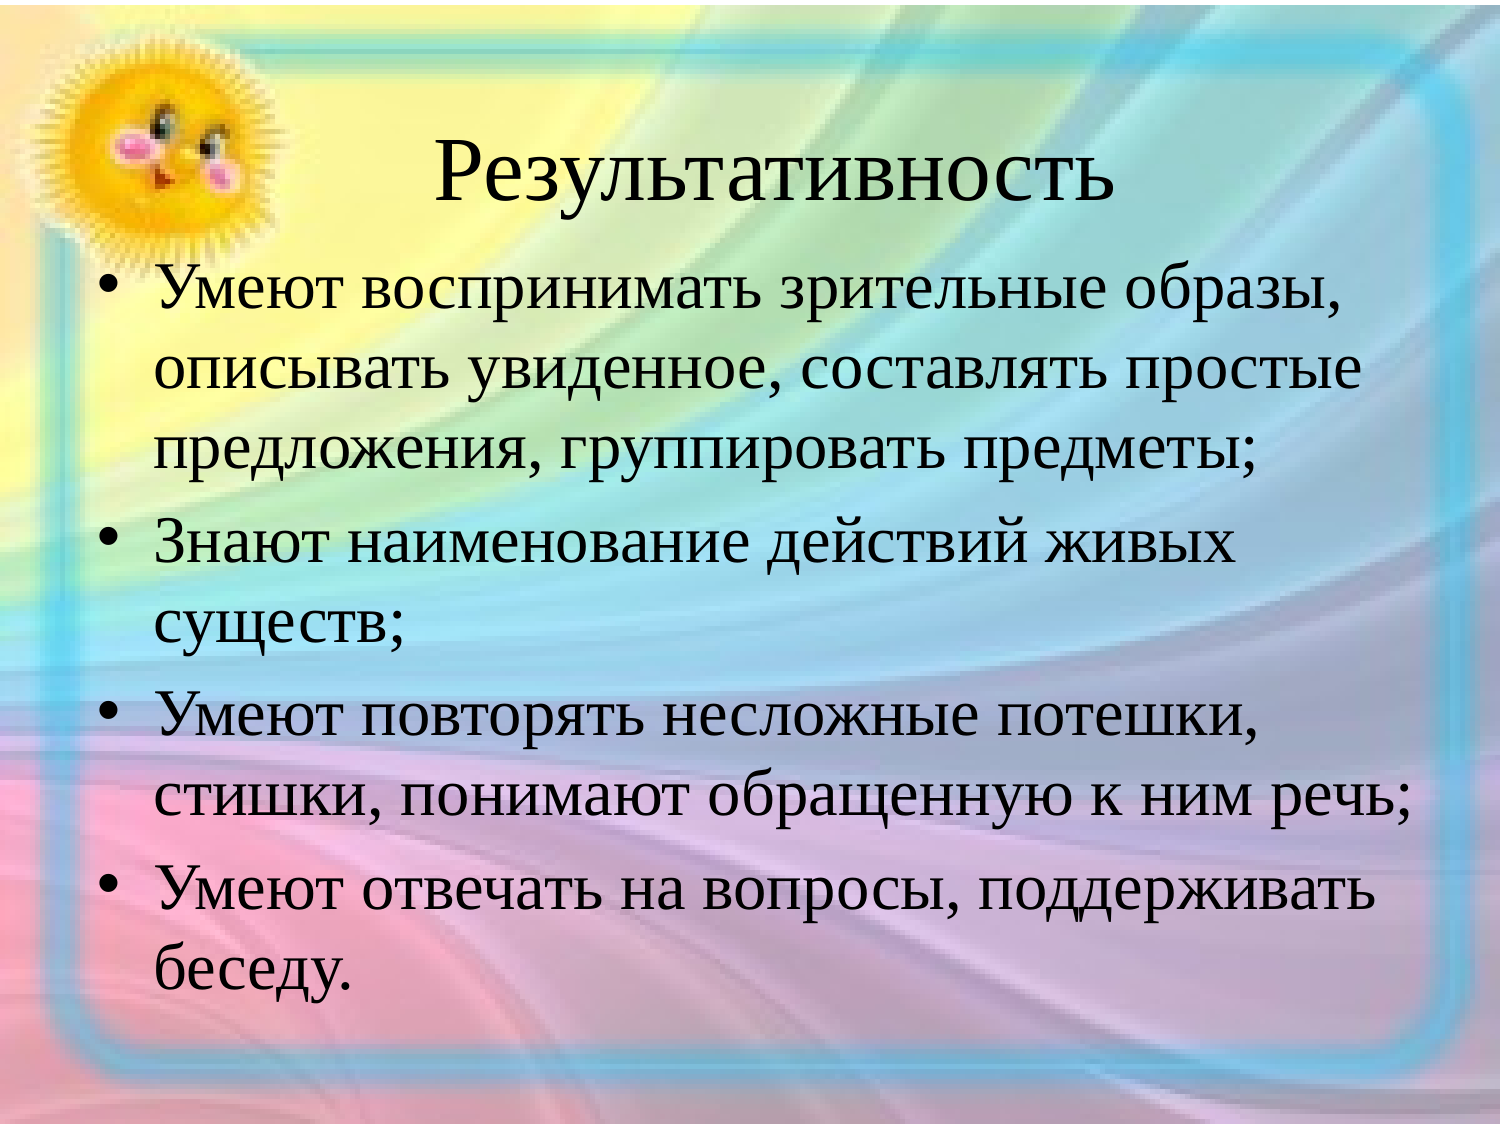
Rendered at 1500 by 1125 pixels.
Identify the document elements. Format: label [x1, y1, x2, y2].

list [0, 5, 1500, 1124]
